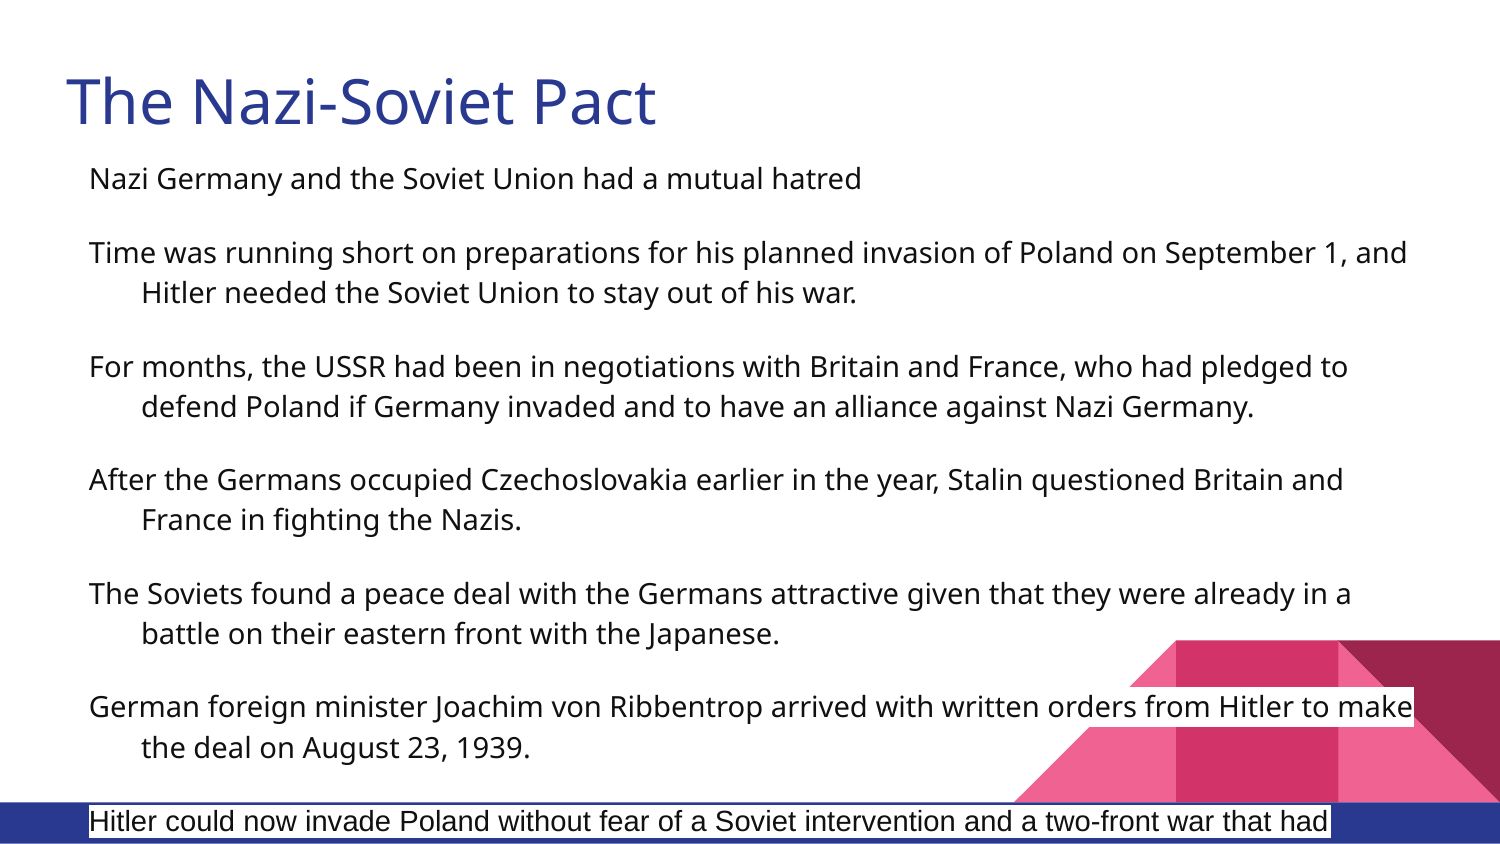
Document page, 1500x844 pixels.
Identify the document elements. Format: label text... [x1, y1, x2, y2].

list Nazi Germany and the Soviet Union had a mutual hatred Time was running short on preparations for his planned invasion of Poland on September 1, and Hitler needed the Soviet Union to stay out of his war. For months, the USSR had been in negotiations with Britain and France, who had pledged to defend Poland if Germany invaded and to have an alliance against Nazi Germany. After the Germans occupied Czechoslovakia earlier in the year, Stalin questioned Britain and France in fighting the Nazis. The Soviets found a peace deal with the Germans attractive given that they were already in a battle on their eastern front with the Japanese. German foreign minister Joachim von Ribbentrop arrived with written orders from Hitler to make the deal on August 23, 1939. Hitler could now invade Poland without fear of a Soviet intervention and a two-front war that had doomed German in World War I. The Soviet ratified the pact on the evening of August 31. Hours later, more than a million German troops crossed the border with Poland. World War II had begun. [51, 140, 1449, 810]
title The Nazi-Soviet Pact [51, 46, 1449, 140]
